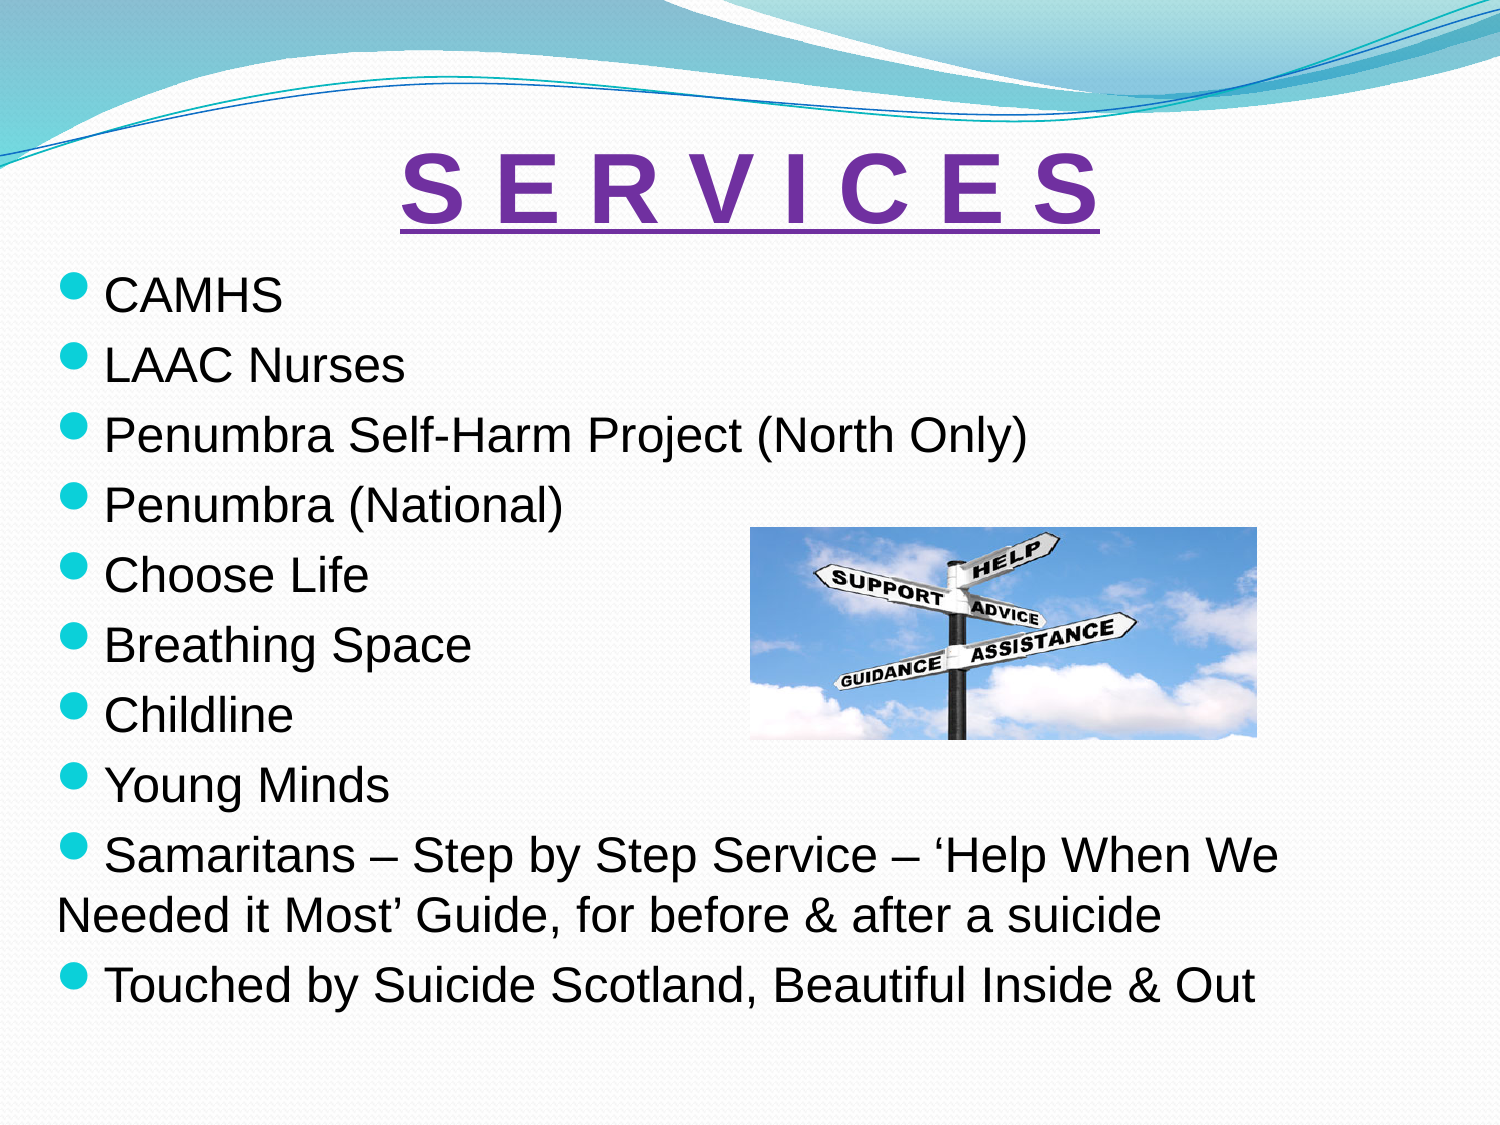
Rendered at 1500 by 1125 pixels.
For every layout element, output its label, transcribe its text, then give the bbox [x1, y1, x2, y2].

list CAMHS LAAC Nurses Penumbra Self-Harm Project (North Only) Penumbra (National) Choose Life Breathing Space Childline Young Minds Samaritans – Step by Step Service – ‘Help When We Needed it Most’ Guide, for before & after a suicide Touched by Suicide Scotland, Beautiful Inside & Out [41, 255, 1471, 1094]
picture [749, 526, 1257, 740]
title S E R V I C E S [75, 115, 1425, 244]
